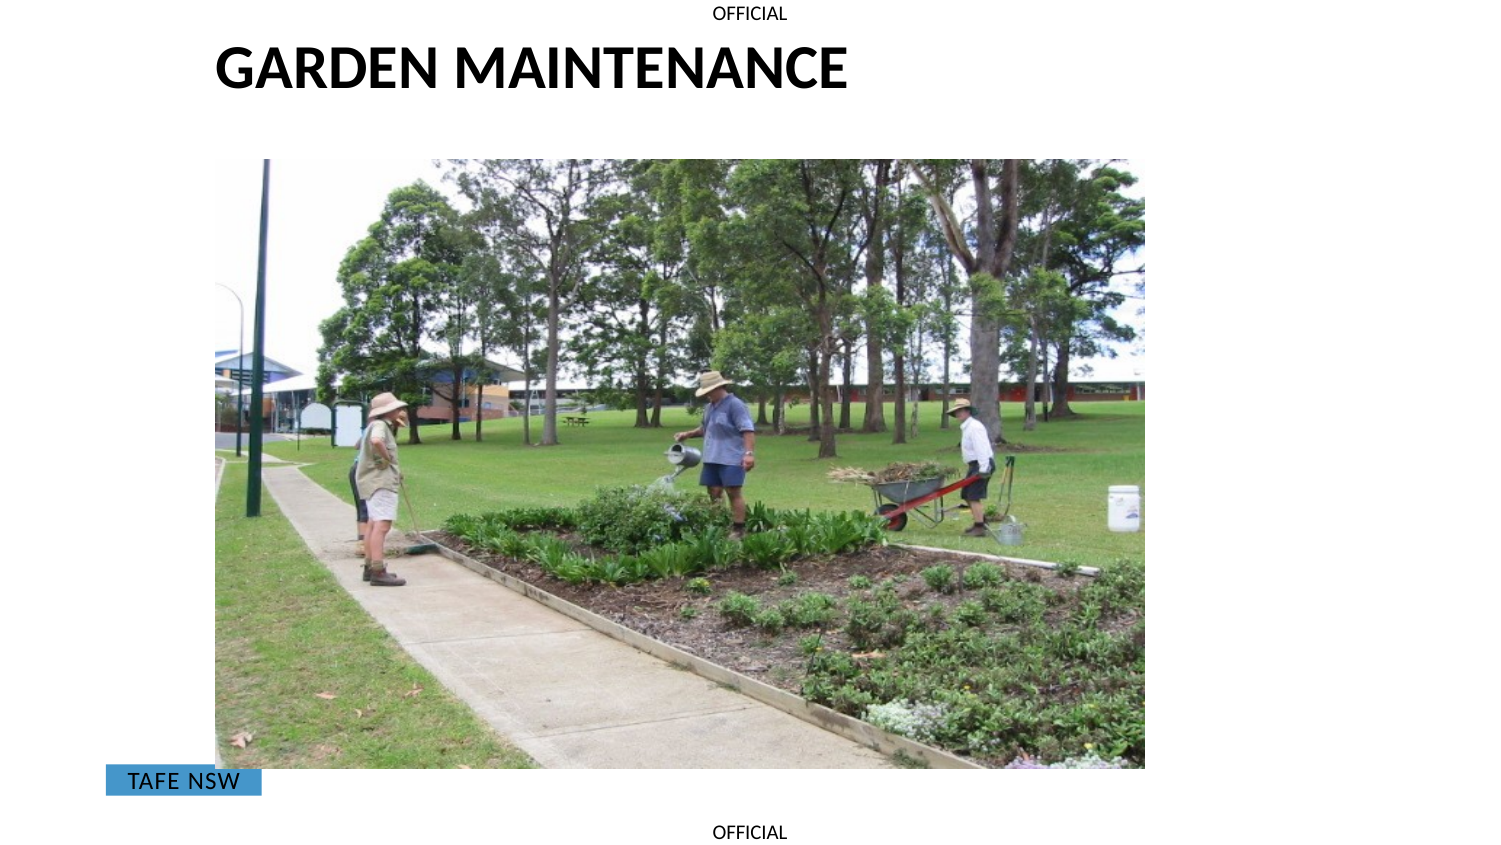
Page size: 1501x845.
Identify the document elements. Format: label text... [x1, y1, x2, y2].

title Garden Maintenance [215, 46, 1135, 141]
picture [215, 159, 1145, 770]
